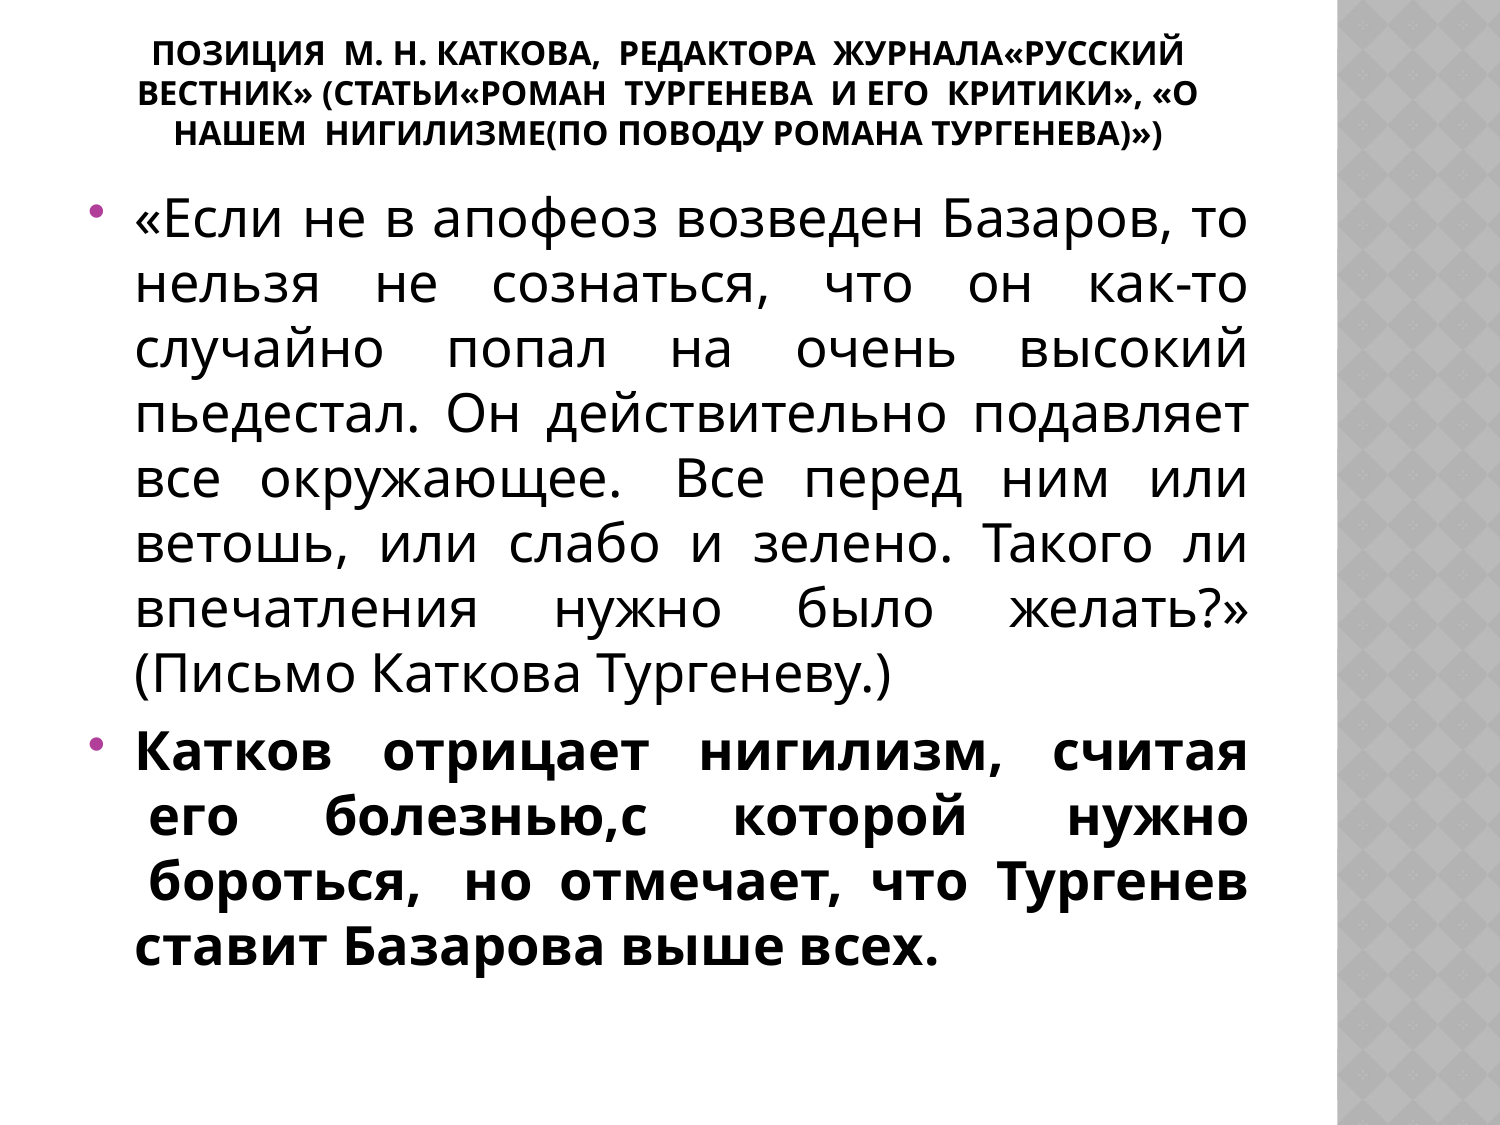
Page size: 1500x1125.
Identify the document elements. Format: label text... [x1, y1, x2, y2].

list «Если не в апофеоз возведен Базаров, то нельзя не сознаться, что он как-то случайно попал на очень высокий пьедестал. Он действительно подавляет все окружающее. Все перед ним или ветошь, или слабо и зелено. Такого ли впечатления нужно было желать?» (Письмо Каткова Тургеневу.) Катков отрицает нигилизм, считая его болезнью,с которой нужно бороться, но отмечает, что Тургенев ставит Базарова выше всех. [75, 175, 1266, 1059]
title Позиция М. Н. Каткова, редактора журнала«Русский вестник» (статьи«Роман Тургенева и его критики», «О нашем нигилизме(по поводу романа Тургенева)») [75, 52, 1263, 153]
